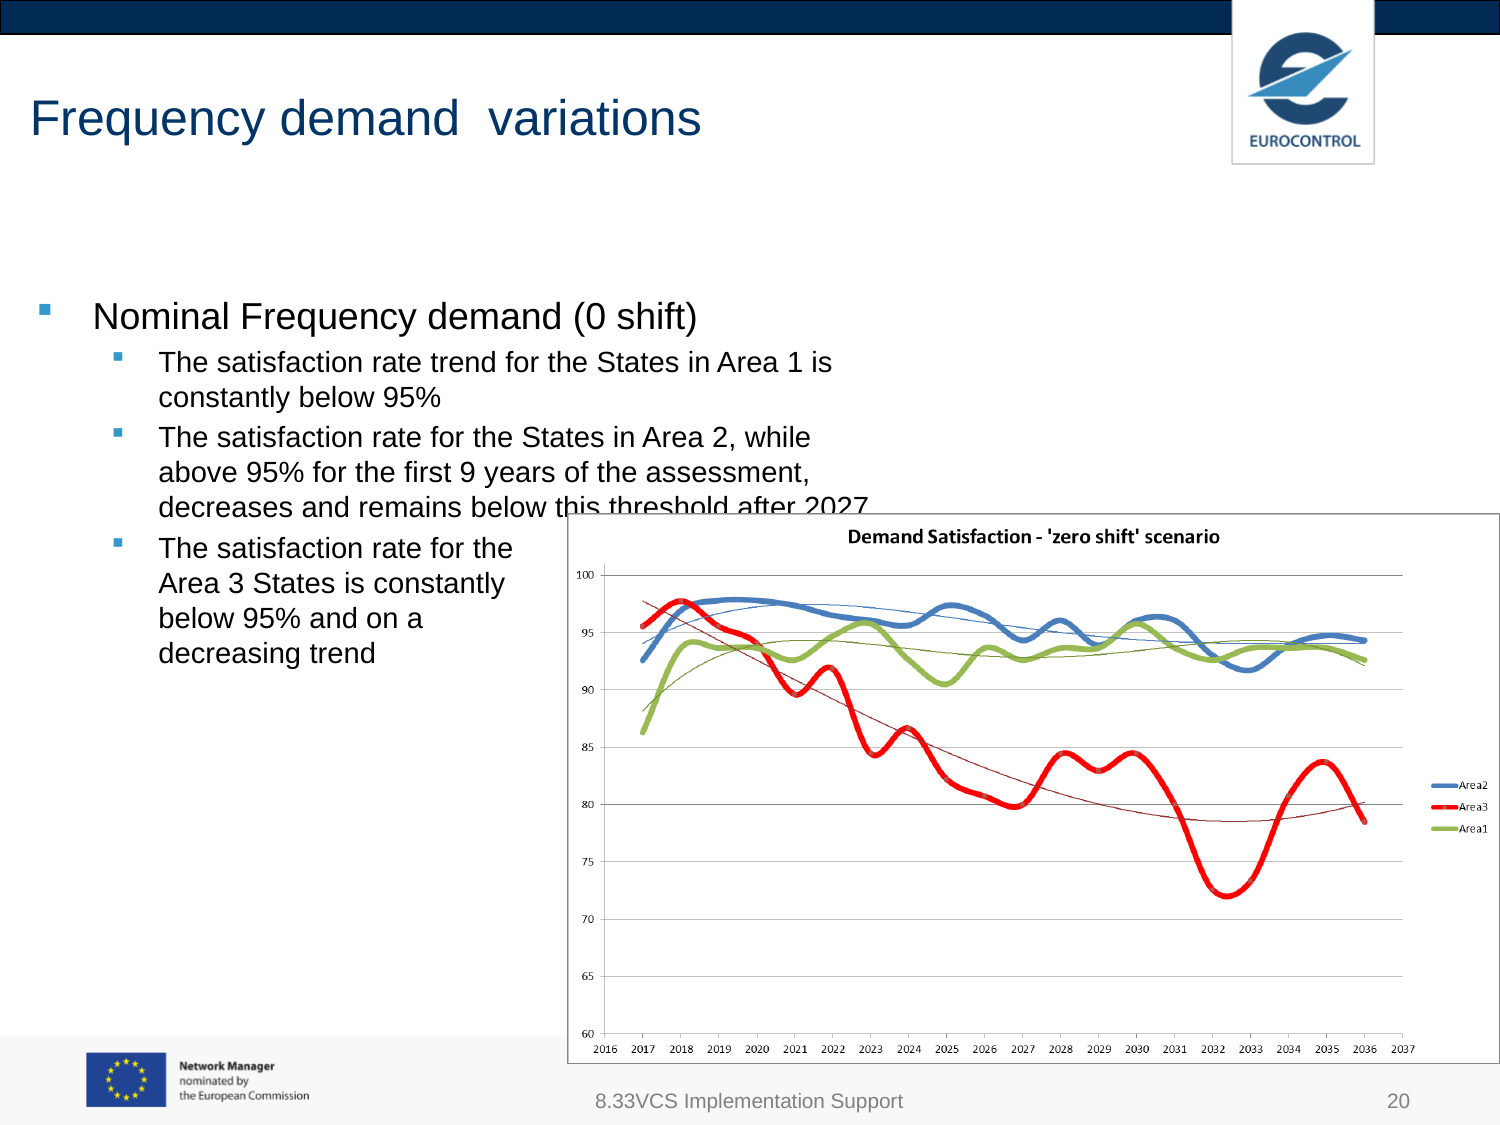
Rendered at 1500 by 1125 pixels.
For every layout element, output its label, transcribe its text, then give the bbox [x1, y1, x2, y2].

footer 8.33VCS Implementation Support [407, 1078, 1092, 1123]
picture [85, 1051, 310, 1108]
list Nominal Frequency demand (0 shift) The satisfaction rate trend for the States in Area 1 is constantly below 95% The satisfaction rate for the States in Area 2, while above 95% for the first 9 years of the assessment, decreases and remains below this threshold after 2027 The satisfaction rate for the Area 3 States is constantly below 95% and on a decreasing trend [21, 157, 909, 1045]
picture [567, 513, 1500, 1064]
slide_number 20 [1346, 1078, 1425, 1123]
title Frequency demand variations [14, 78, 1278, 206]
picture [1224, 0, 1382, 172]
